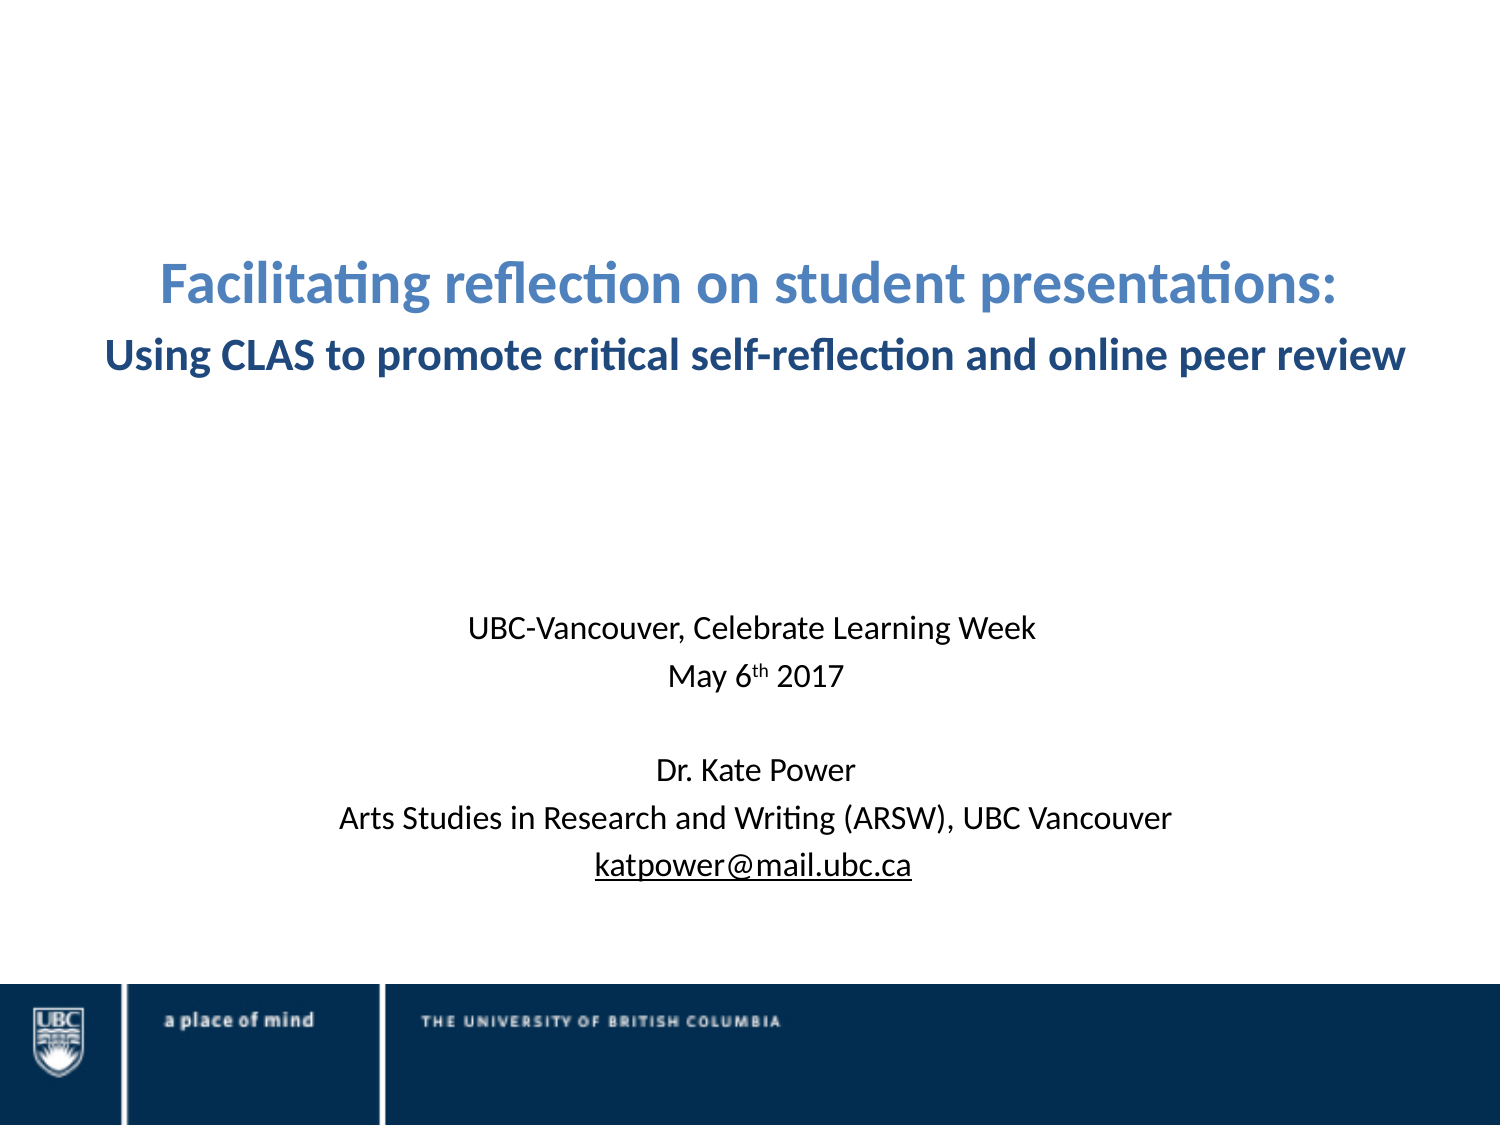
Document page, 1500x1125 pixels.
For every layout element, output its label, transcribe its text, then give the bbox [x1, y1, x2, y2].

picture [0, 984, 1500, 1125]
list Facilitating reflection on student presentations: Using CLAS to promote critical self-reflection and online peer review UBC-Vancouver, Celebrate Learning Week May 6th 2017 Dr. Kate Power Arts Studies in Research and Writing (ARSW), UBC Vancouver katpower@mail.ubc.ca [44, 79, 1468, 900]
